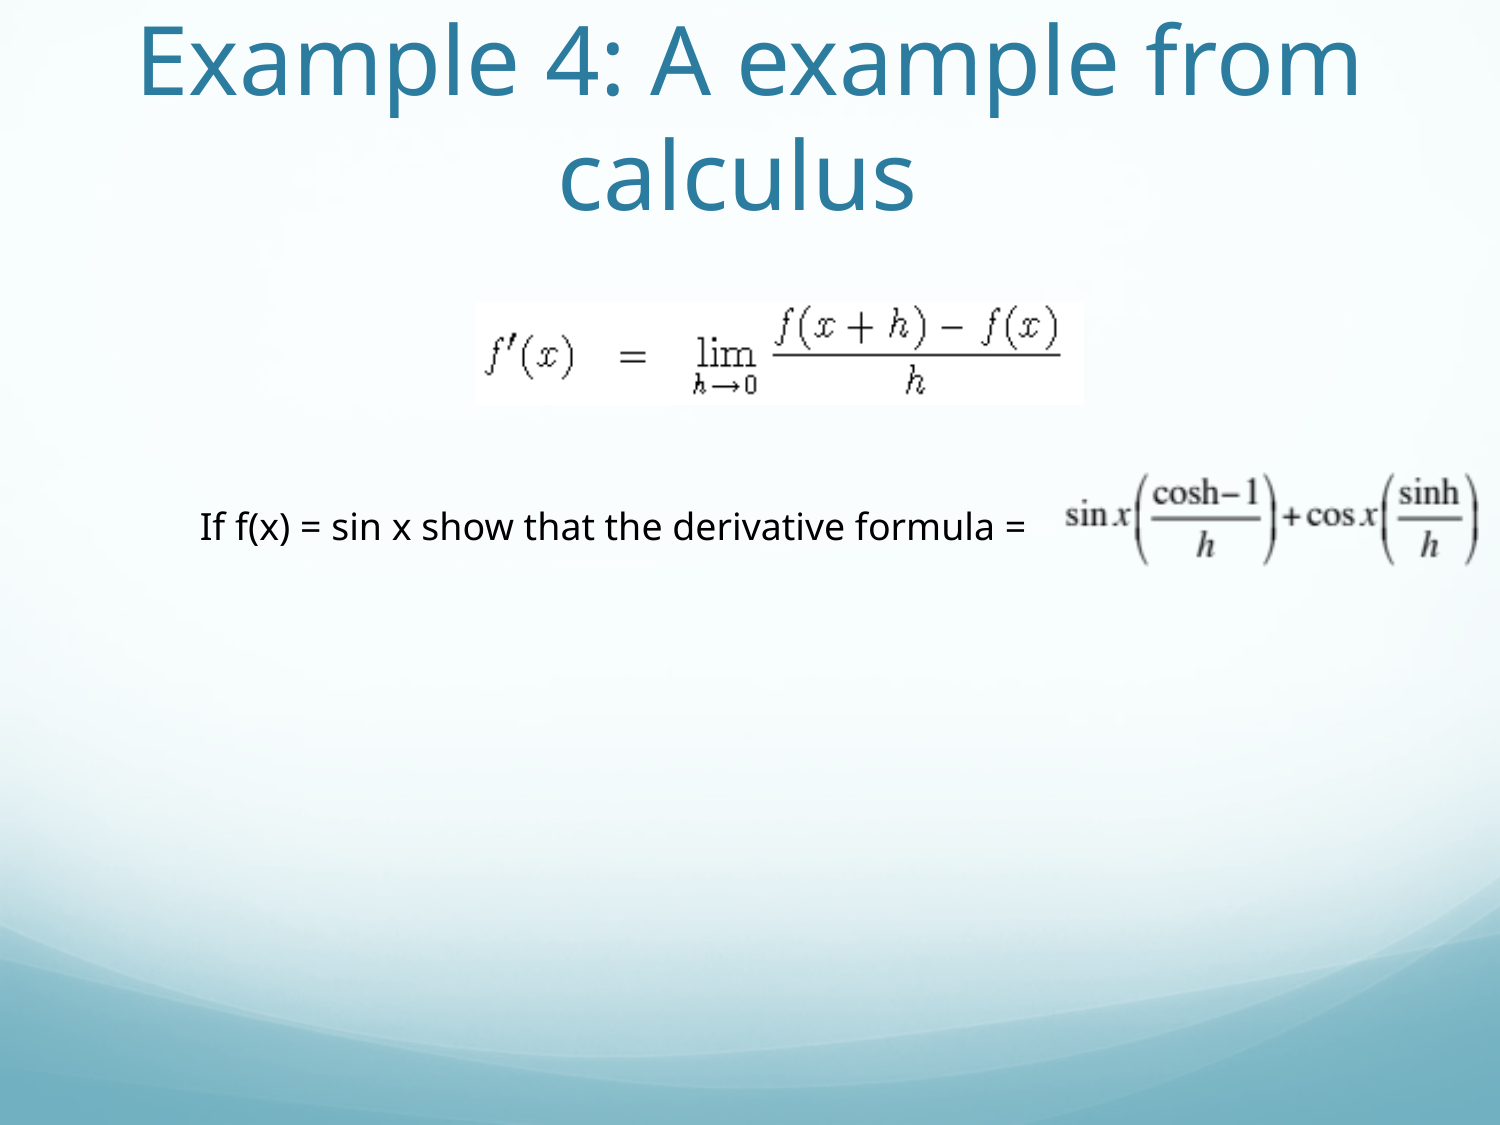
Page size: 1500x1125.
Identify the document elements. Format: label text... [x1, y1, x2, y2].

picture [474, 301, 1085, 405]
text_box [1062, 463, 1480, 568]
title Example 4: A example from calculus [0, 17, 1500, 237]
text_box If f(x) = sin x show that the derivative formula = [185, 495, 1052, 556]
